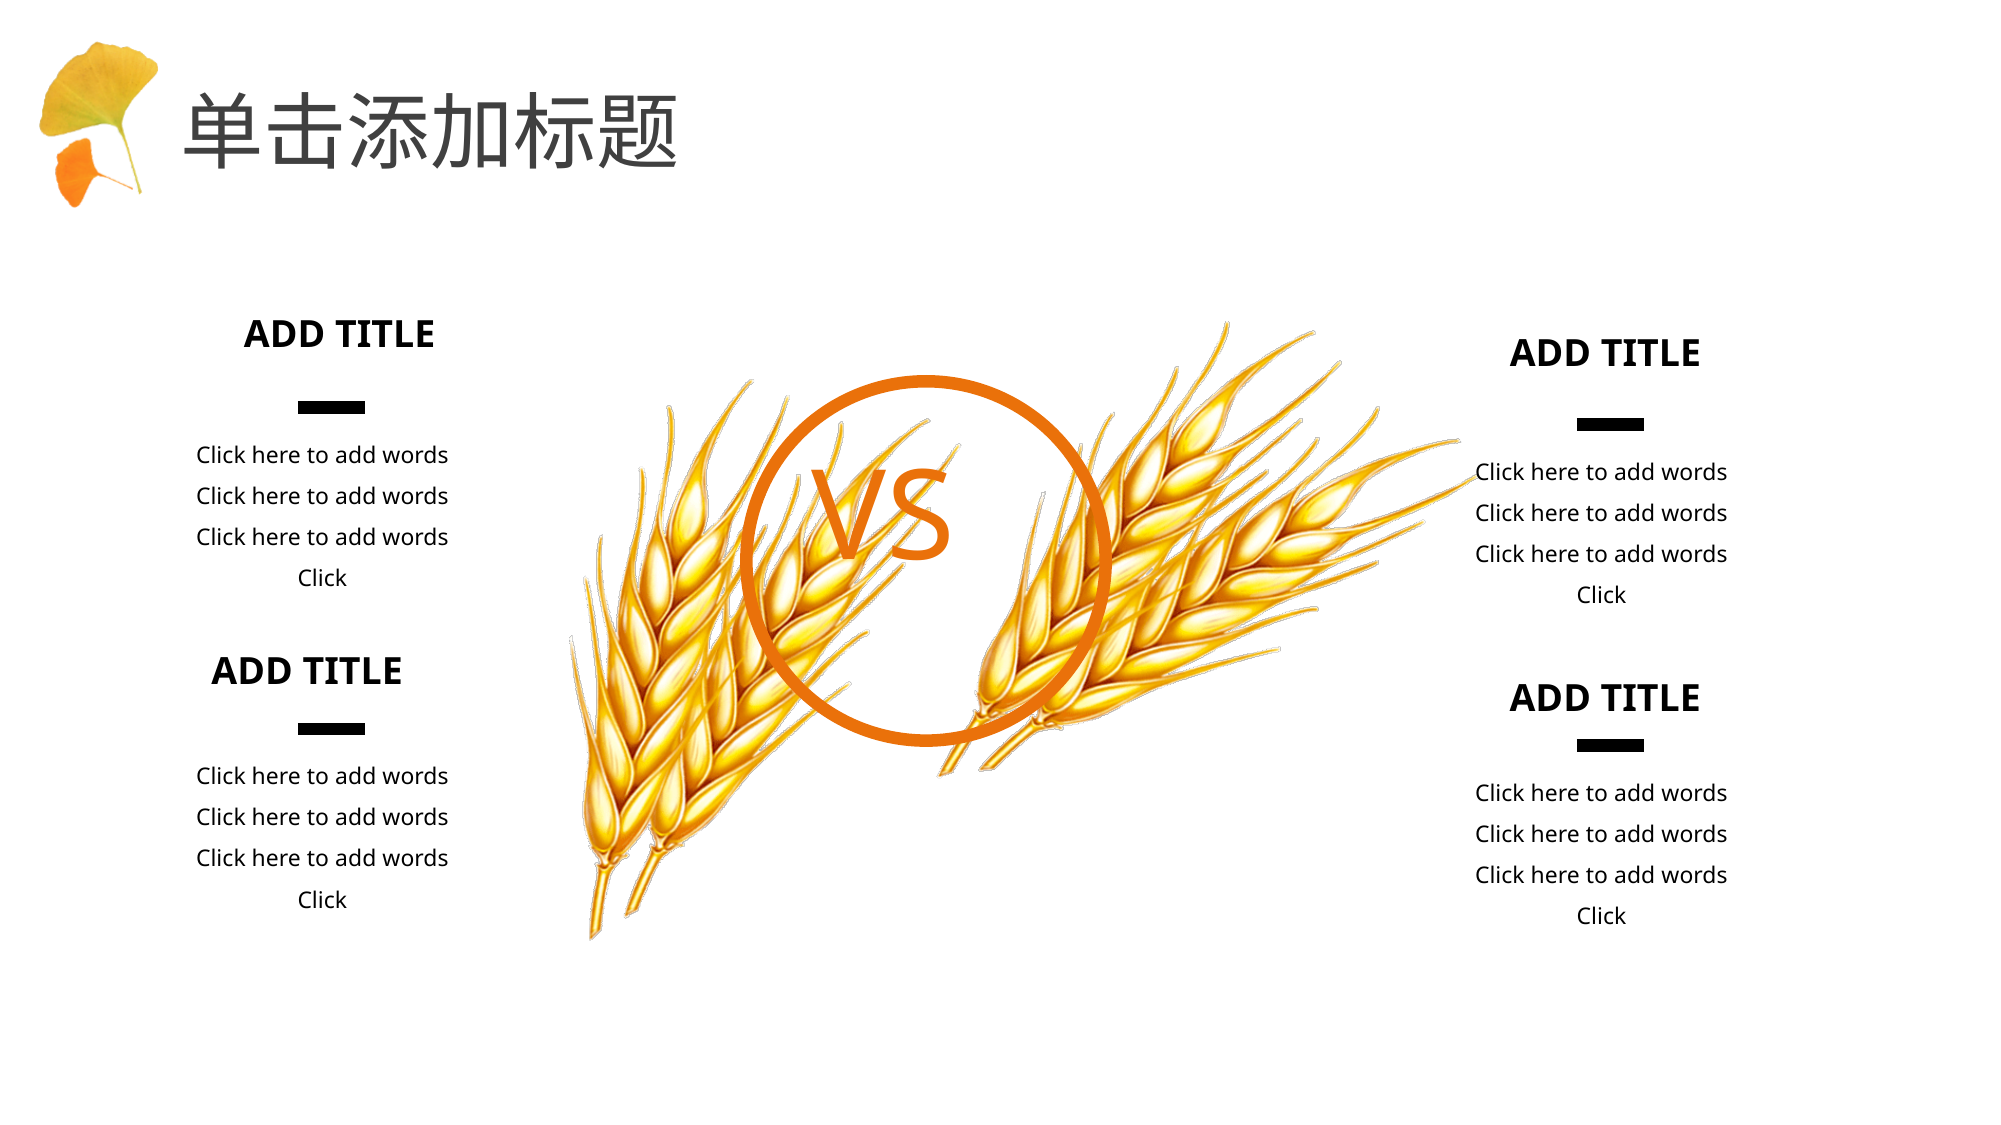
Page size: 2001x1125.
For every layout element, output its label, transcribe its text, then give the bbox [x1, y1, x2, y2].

text_box ADD TITLE [196, 639, 460, 699]
text_box ADD TITLE [1494, 666, 1739, 727]
text_box Click here to add words Click here to add words Click here to add words Click [165, 740, 480, 920]
text_box 单击添加标题 [166, 71, 785, 187]
text_box Click here to add words Click here to add words Click here to add words Click [1478, 757, 1759, 937]
text_box Click here to add words Click here to add words Click here to add words Click [1478, 436, 1759, 616]
text_box ADD TITLE [1494, 321, 1739, 382]
picture [27, 21, 166, 238]
text_box Click here to add words Click here to add words Click here to add words Click [165, 419, 480, 599]
picture [568, 321, 1478, 941]
text_box ADD TITLE [229, 302, 460, 363]
